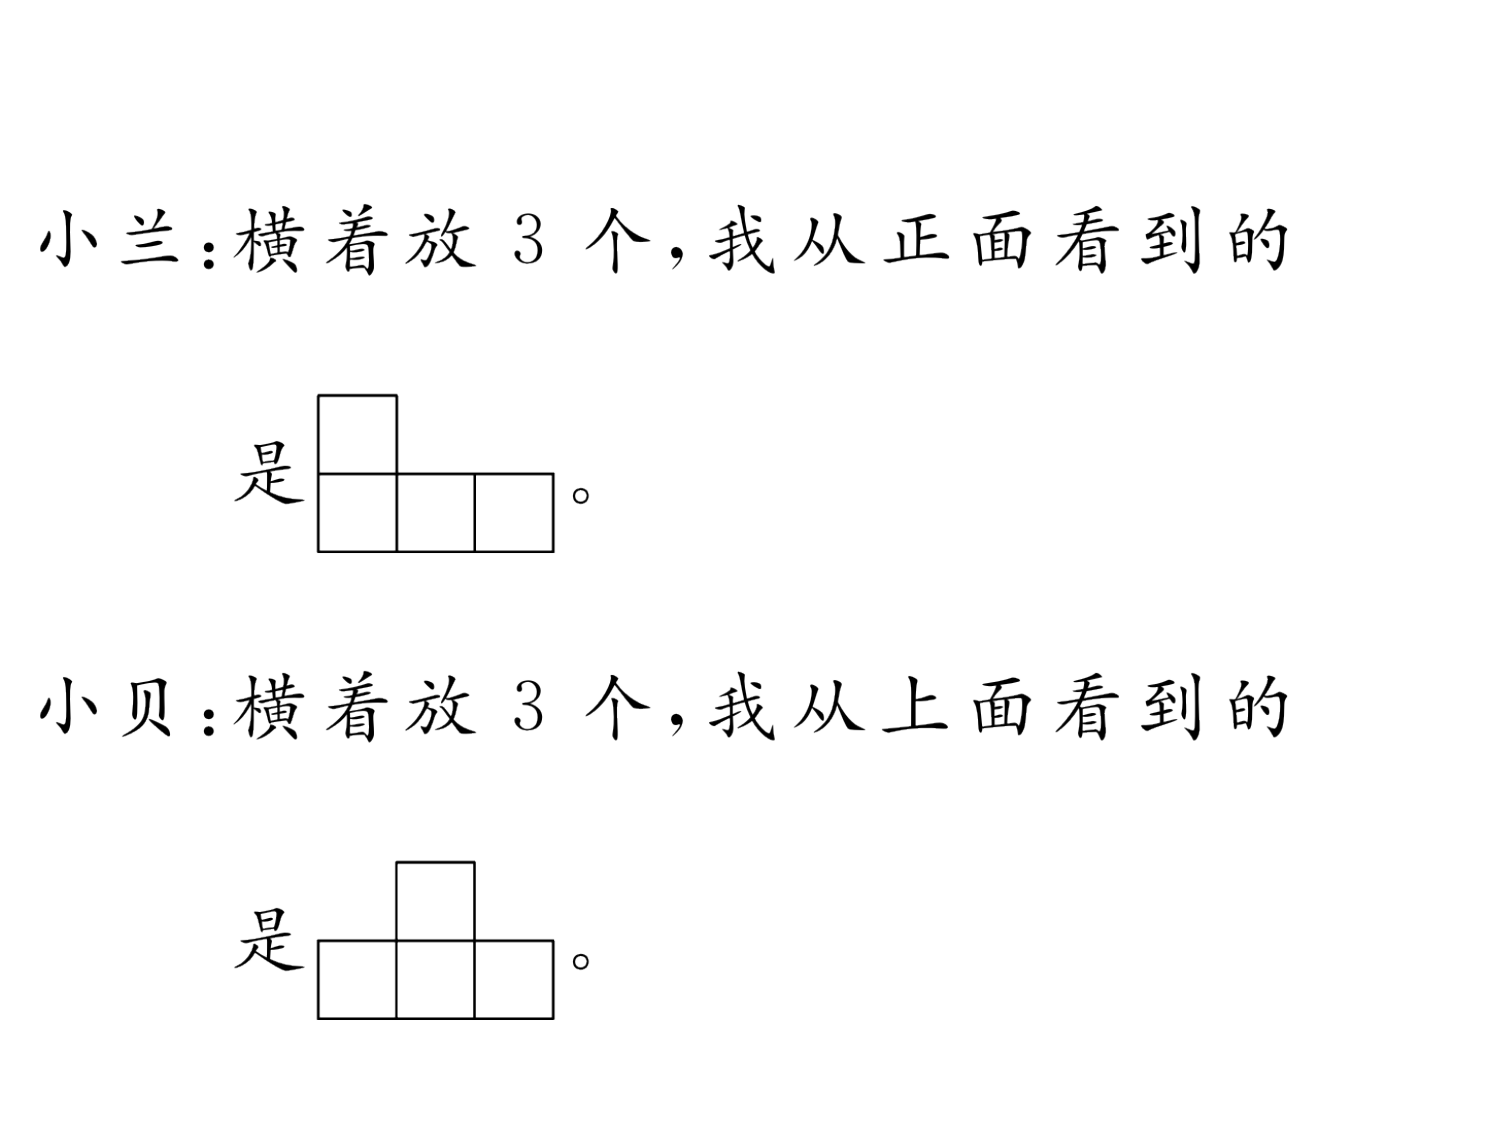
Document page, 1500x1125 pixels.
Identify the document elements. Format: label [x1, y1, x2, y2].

picture [35, 177, 1453, 1086]
